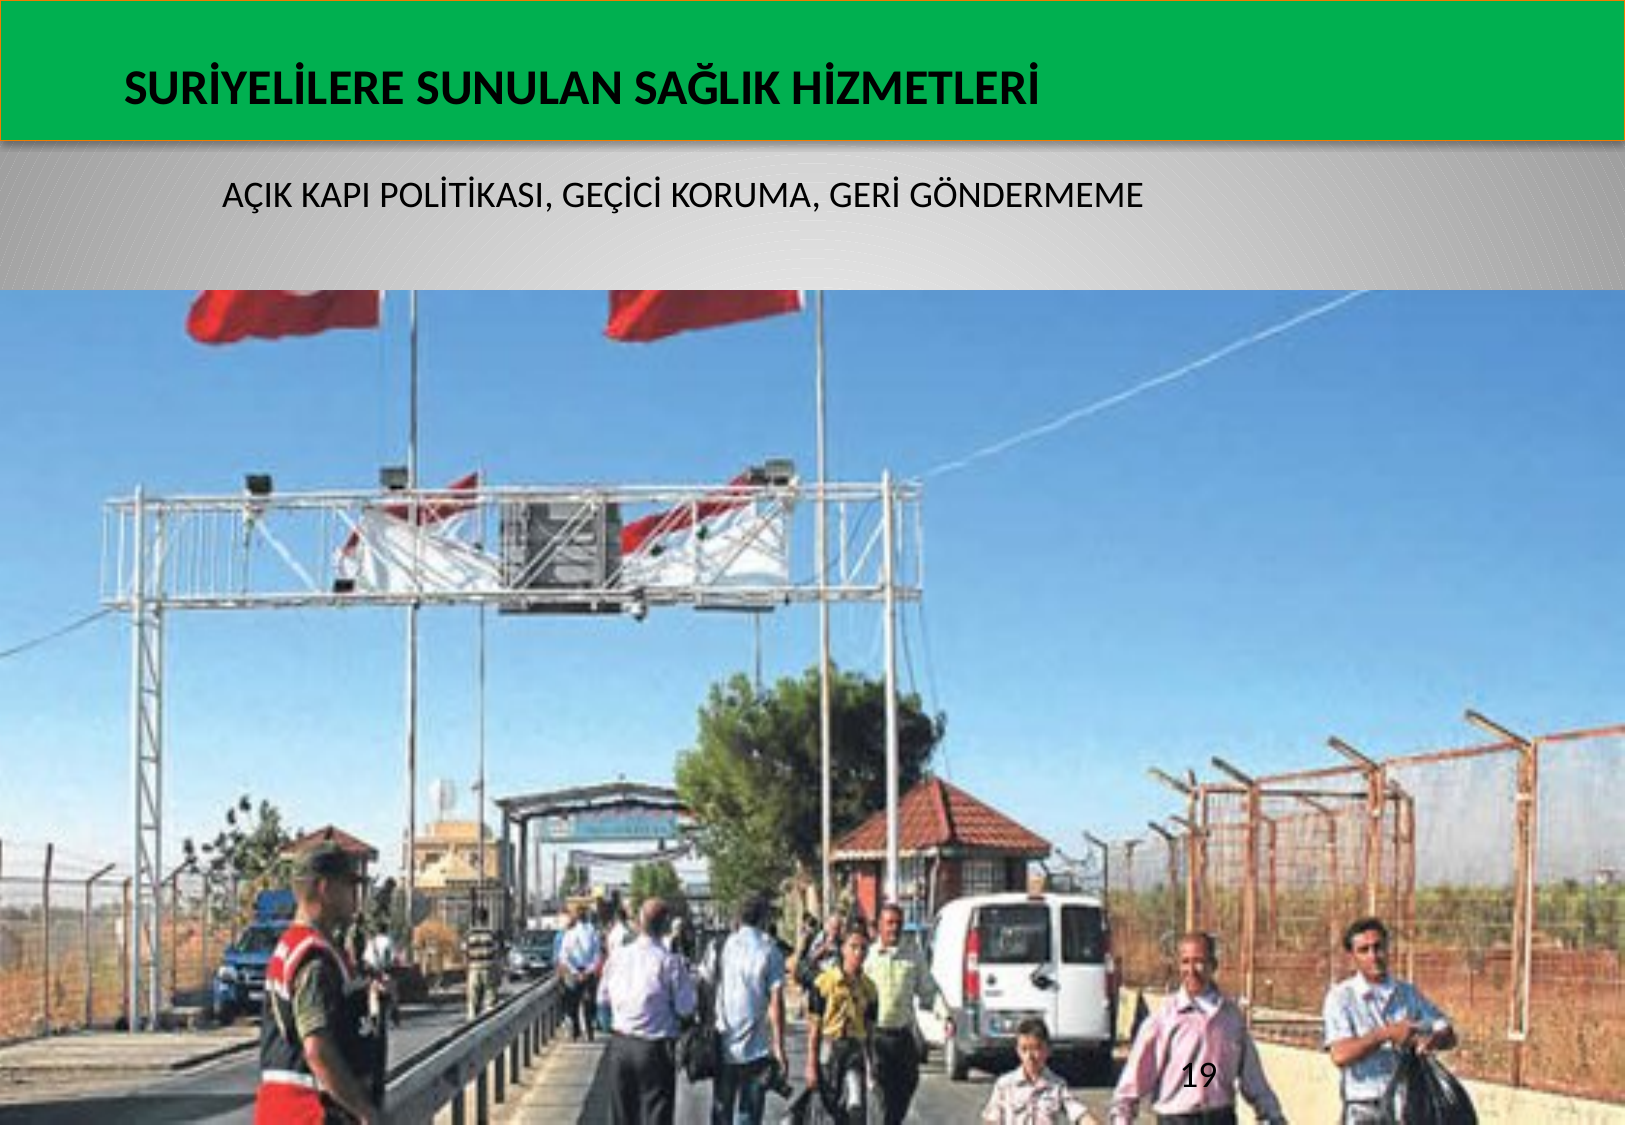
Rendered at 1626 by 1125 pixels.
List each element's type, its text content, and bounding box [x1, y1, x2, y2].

text_box [0, 0, 1625, 141]
text_box AÇIK KAPI POLİTİKASI, GEÇİCİ KORUMA, GERİ GÖNDERMEME [207, 162, 1160, 223]
picture [0, 290, 1625, 1125]
text_box SURİYELİLERE SUNULAN SAĞLIK HİZMETLERİ [109, 46, 1274, 122]
